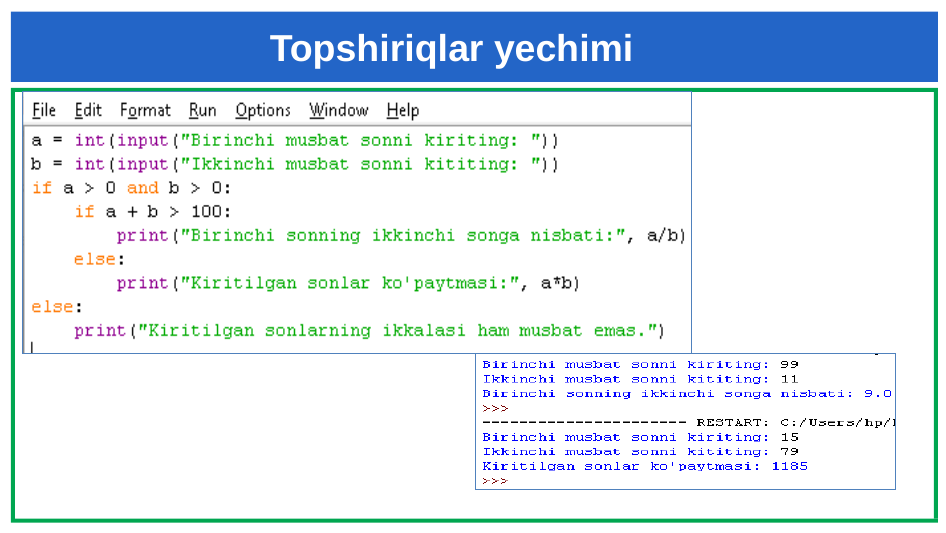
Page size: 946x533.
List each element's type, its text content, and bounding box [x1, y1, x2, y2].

picture [22, 91, 896, 490]
text_box Topshiriqlar yechimi [101, 16, 802, 76]
